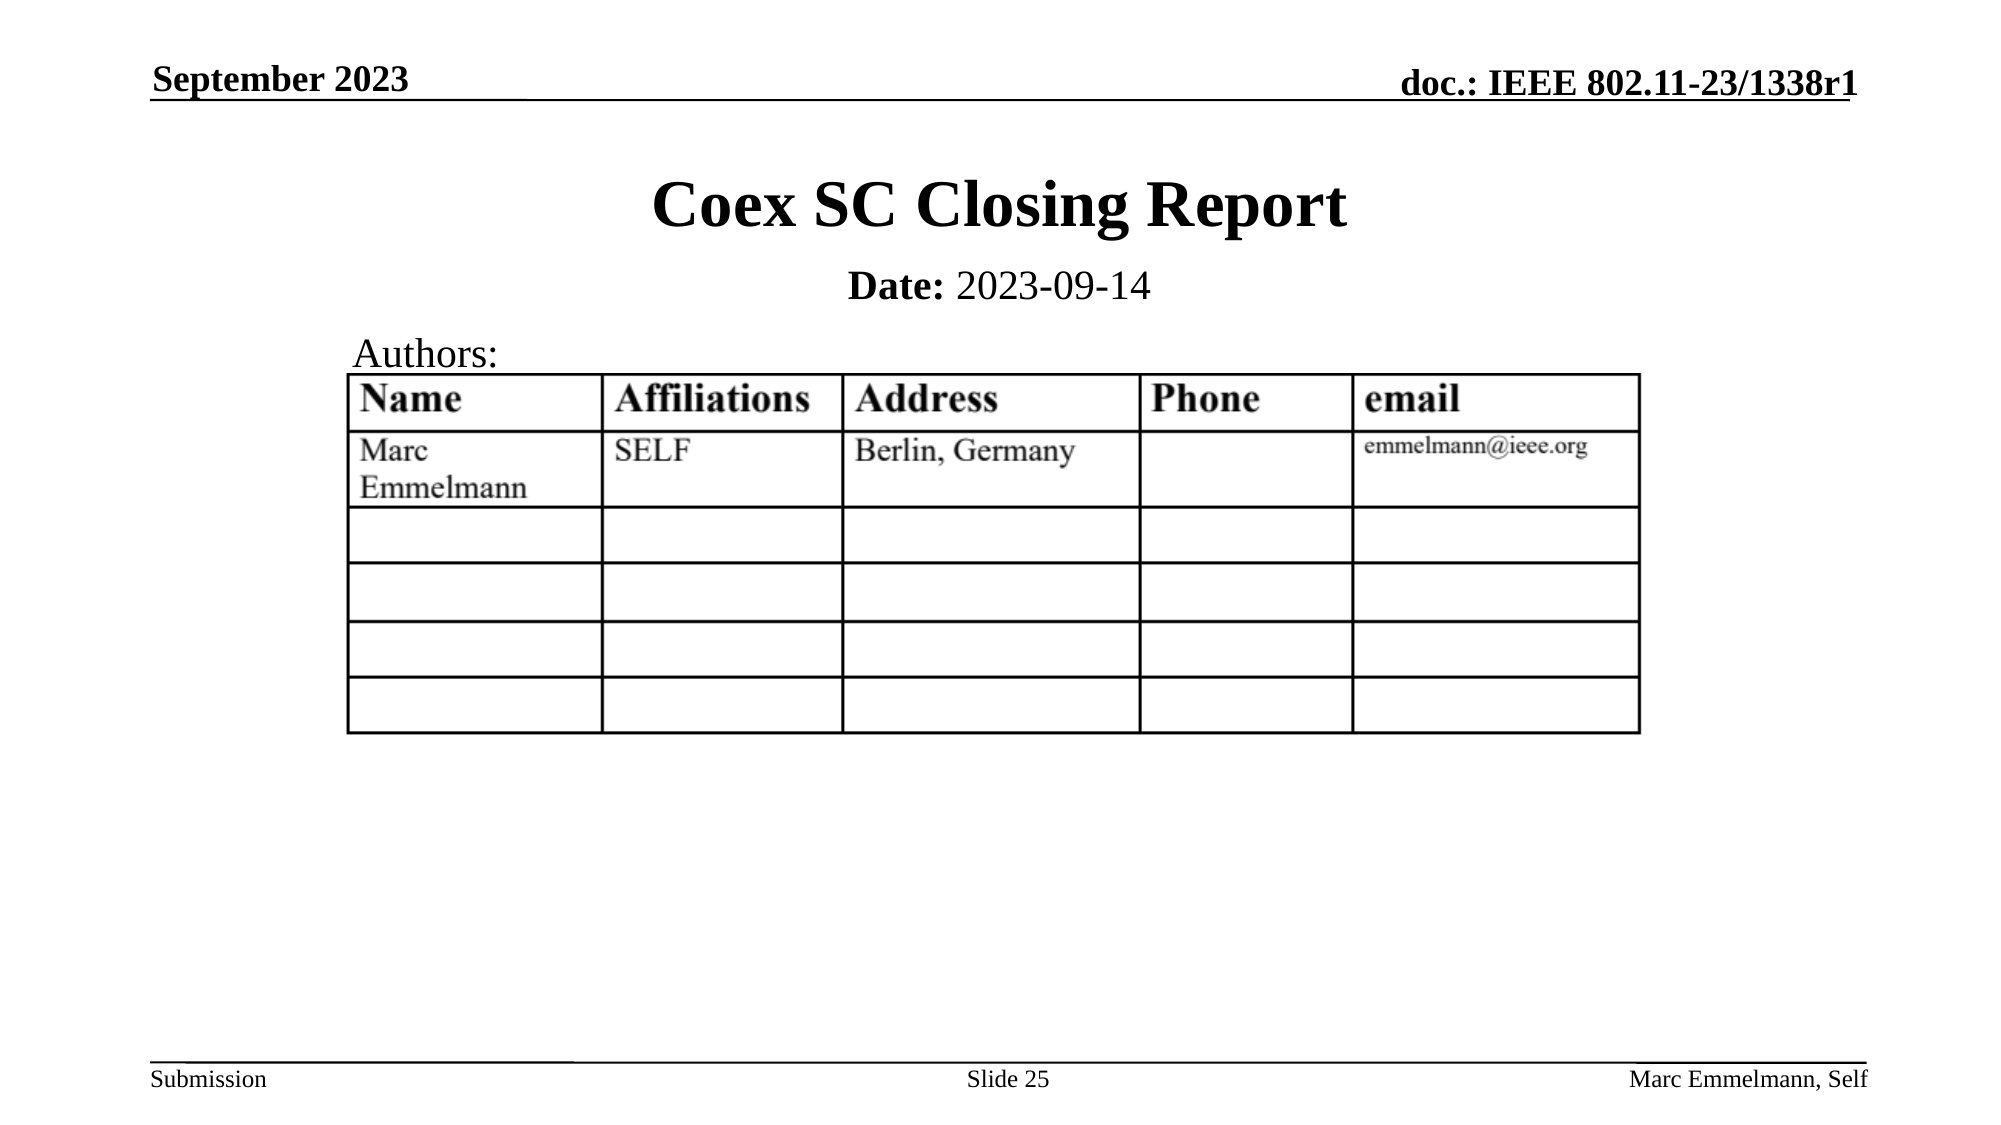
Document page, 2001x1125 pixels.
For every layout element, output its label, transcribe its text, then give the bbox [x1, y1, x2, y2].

title Coex SC Closing Report [362, 112, 1638, 249]
slide_number Slide 25 [950, 1061, 1067, 1123]
footer Marc Emmelmann, Self [1171, 1061, 1869, 1093]
text_box Authors: [337, 318, 575, 371]
list Date: 2023-09-14 [362, 249, 1638, 316]
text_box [332, 373, 1667, 778]
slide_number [152, 54, 563, 100]
